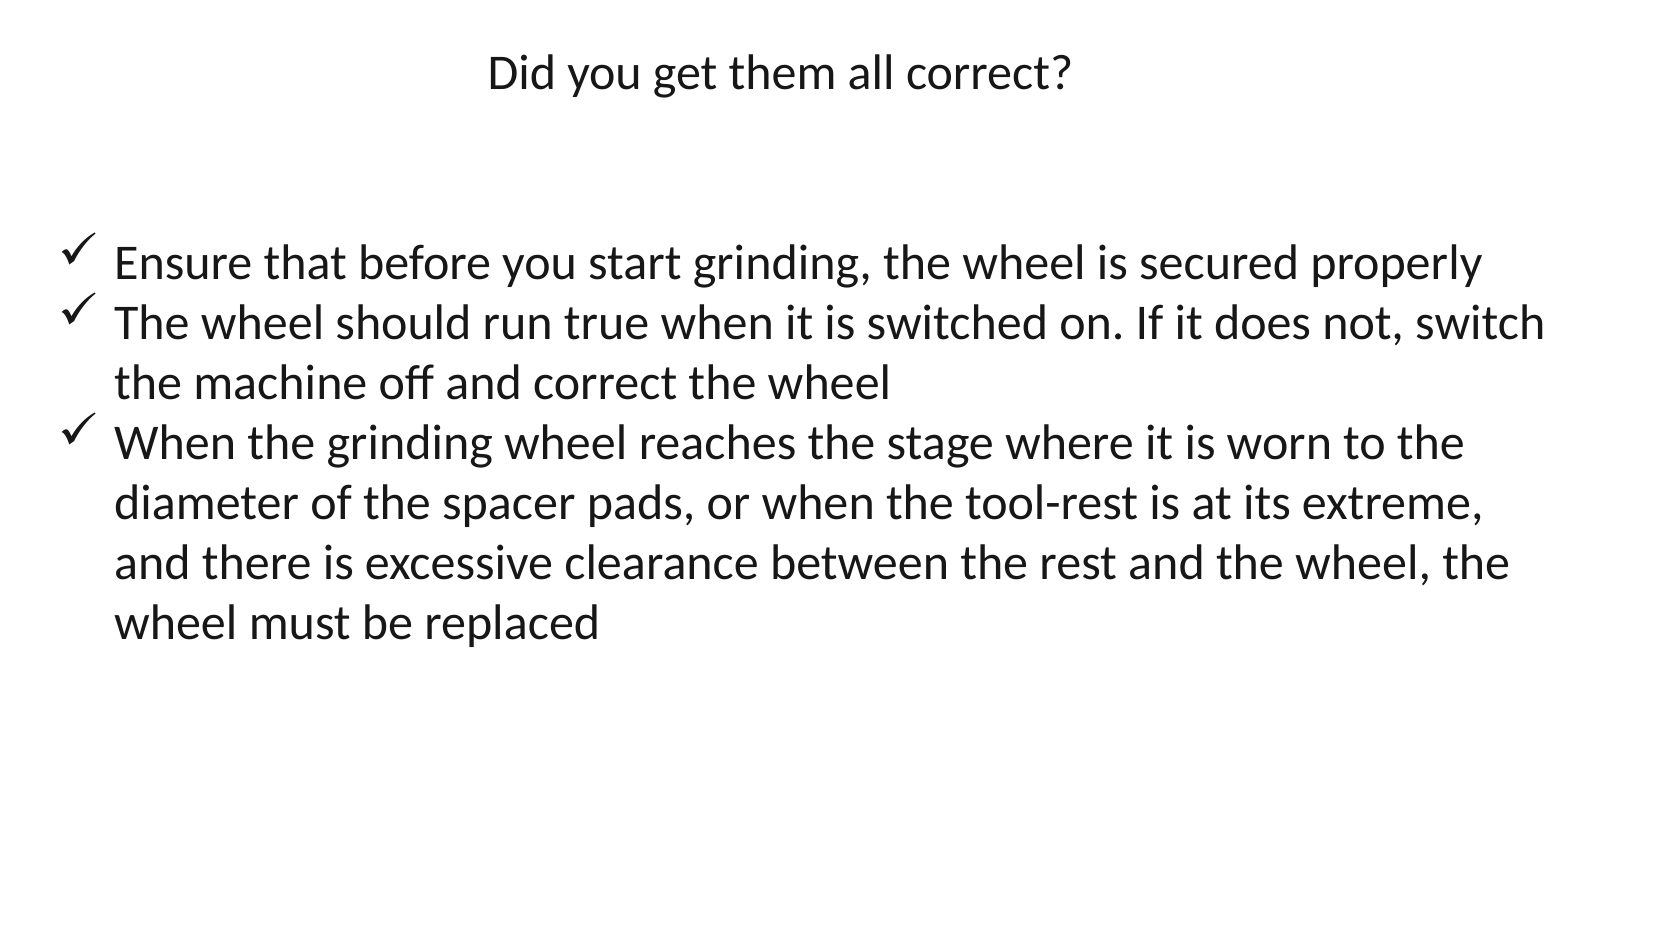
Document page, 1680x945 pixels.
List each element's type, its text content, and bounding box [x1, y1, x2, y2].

text_box Ensure that before you start grinding, the wheel is secured properly The wheel should run true when it is switched on. If it does not, switch the machine off and correct the wheel When the grinding wheel reaches the stage where it is worn to the diameter of the spacer pads, or when the tool-rest is at its extreme, and there is excessive clearance between the rest and the wheel, the wheel must be replaced [43, 221, 1571, 657]
text_box Did you get them all correct? [472, 31, 1175, 107]
